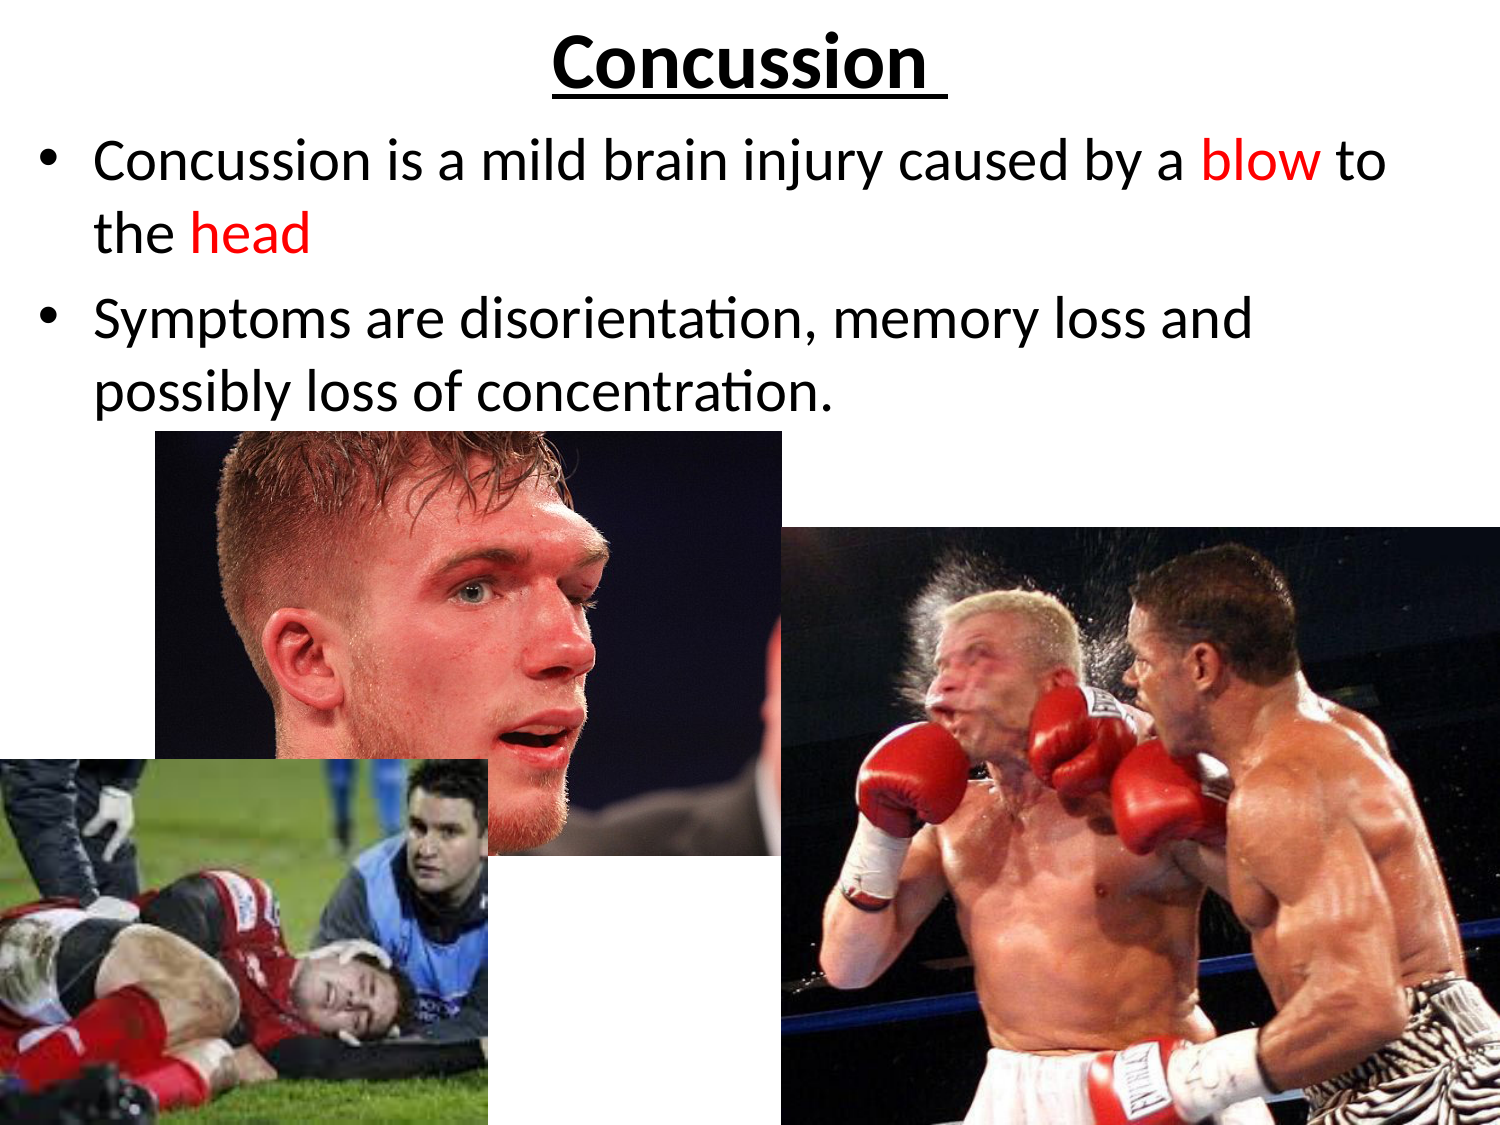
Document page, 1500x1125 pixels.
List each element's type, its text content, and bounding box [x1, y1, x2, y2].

list Concussion is a mild brain injury caused by a blow to the head Symptoms are disorientation, memory loss and possibly loss of concentration. [22, 112, 1475, 431]
title Concussion [75, 0, 1425, 112]
picture [0, 430, 1500, 1125]
